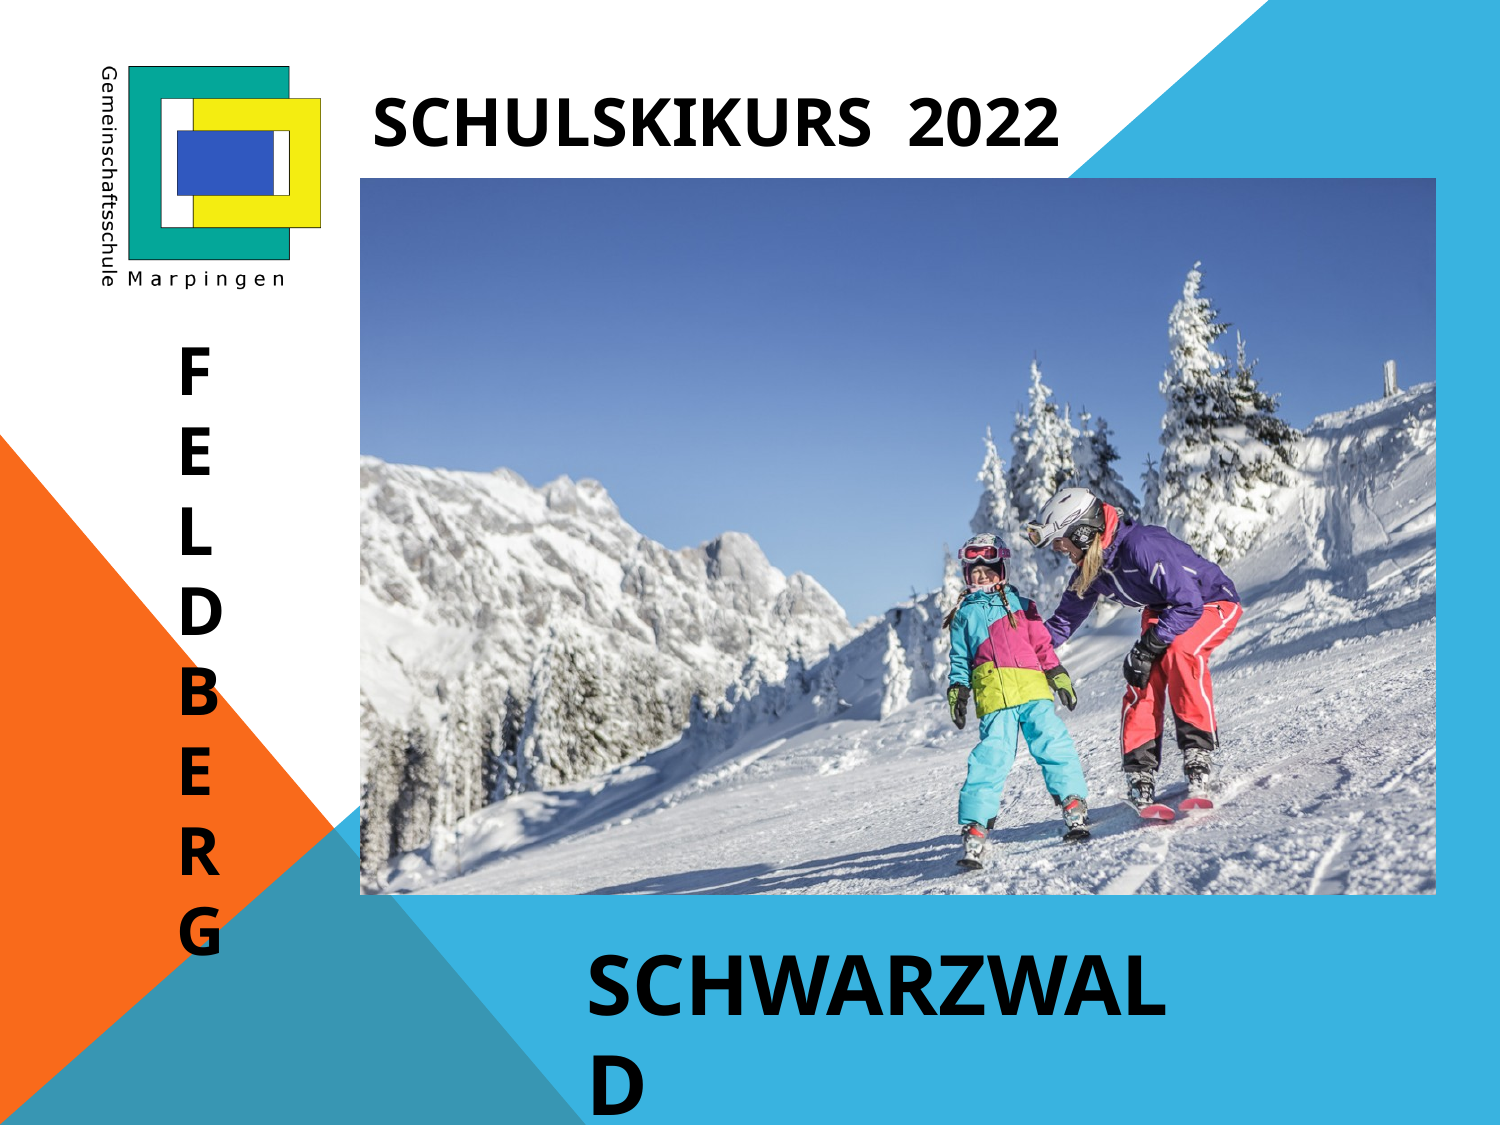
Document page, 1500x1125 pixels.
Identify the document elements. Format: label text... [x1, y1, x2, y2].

text_box F E L D B E R G [161, 321, 315, 976]
picture [100, 66, 321, 291]
title SCHULSKIKURS 2022 [357, 66, 1268, 161]
picture [359, 178, 1436, 896]
text_box SCHWARZWALD [571, 924, 1189, 1125]
